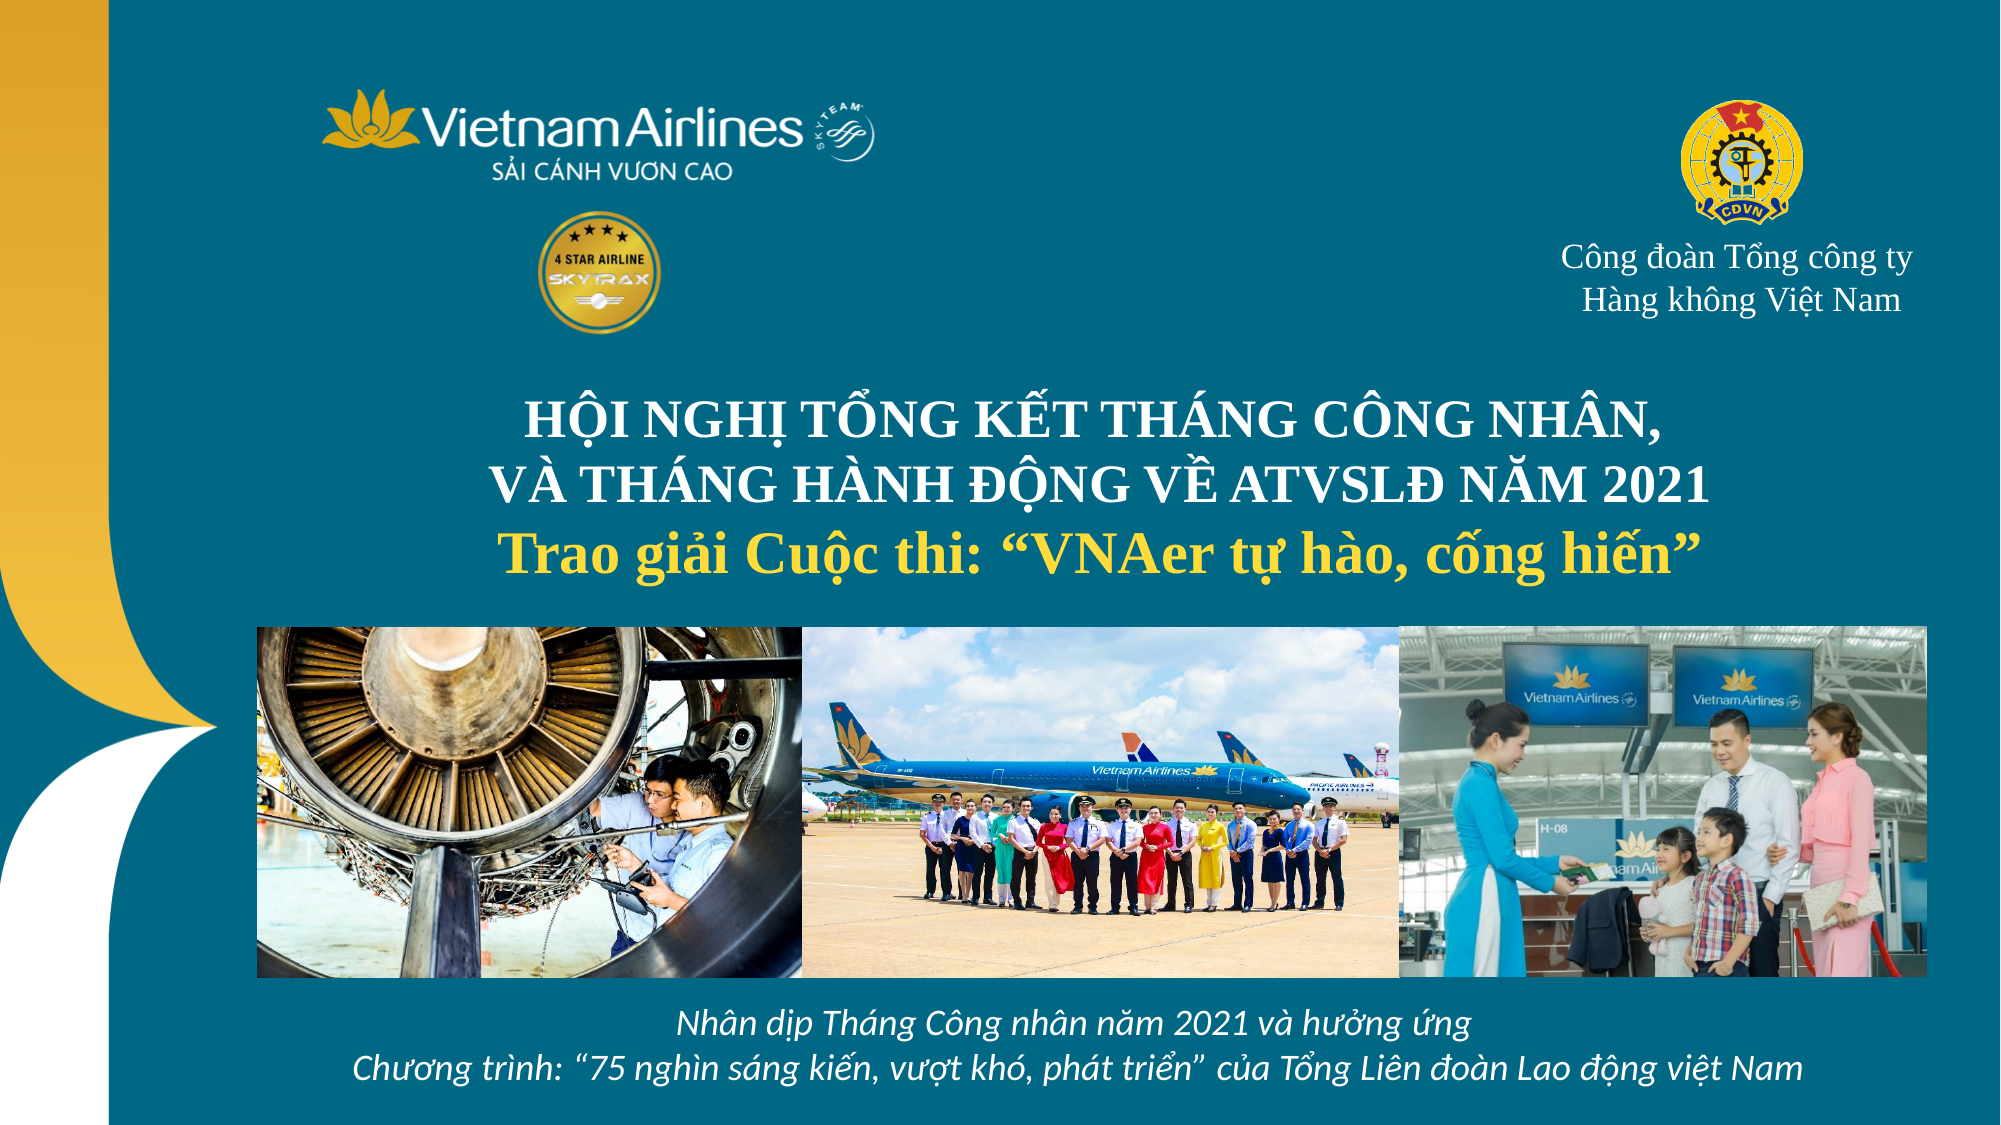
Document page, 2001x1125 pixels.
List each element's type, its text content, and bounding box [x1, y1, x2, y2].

picture [1367, 556, 1391, 573]
picture [661, 163, 675, 179]
picture [1682, 101, 1802, 224]
picture [1219, 402, 1238, 414]
picture [831, 121, 855, 137]
picture [850, 392, 864, 398]
picture [1611, 402, 1630, 414]
picture [1260, 402, 1291, 414]
picture [609, 163, 623, 180]
picture [1027, 392, 1041, 398]
picture [922, 402, 953, 414]
picture [323, 90, 420, 148]
picture [905, 402, 917, 414]
picture [470, 118, 498, 147]
picture [642, 162, 658, 180]
picture [548, 402, 565, 414]
picture [838, 126, 859, 141]
picture [1454, 556, 1478, 573]
picture [934, 556, 946, 572]
picture [1355, 402, 1389, 414]
picture [1164, 556, 1186, 573]
picture [836, 131, 860, 148]
picture [709, 118, 714, 146]
picture [593, 556, 617, 573]
picture [505, 163, 518, 180]
picture [840, 402, 874, 414]
picture [1485, 556, 1496, 572]
picture [519, 118, 544, 146]
picture [1101, 402, 1135, 414]
picture [1564, 556, 1575, 572]
picture [748, 556, 782, 573]
picture [1097, 556, 1111, 572]
picture [1563, 246, 1569, 256]
picture [578, 118, 618, 146]
picture [626, 108, 662, 146]
picture [715, 556, 727, 572]
picture [611, 402, 628, 414]
picture [779, 118, 803, 147]
picture [507, 556, 527, 572]
picture [0, 0, 216, 1125]
picture [1160, 402, 1177, 414]
picture [917, 556, 928, 572]
picture [1316, 402, 1346, 414]
picture [995, 402, 1012, 414]
picture [720, 118, 745, 146]
picture [1582, 391, 1597, 398]
picture [666, 118, 671, 146]
picture [669, 402, 681, 414]
picture [562, 556, 587, 573]
picture [1190, 402, 1205, 414]
picture [749, 402, 766, 414]
picture [1191, 556, 1205, 572]
picture [1018, 402, 1047, 414]
picture [1581, 556, 1593, 572]
picture [817, 143, 824, 149]
picture [1365, 391, 1379, 398]
picture [855, 556, 877, 573]
picture [1641, 556, 1652, 572]
picture [727, 402, 743, 414]
picture [1043, 556, 1060, 573]
picture [833, 577, 841, 584]
picture [1437, 402, 1468, 414]
picture [686, 402, 717, 414]
picture [677, 107, 703, 146]
picture [568, 163, 582, 180]
picture [1195, 391, 1204, 398]
picture [851, 103, 860, 110]
picture [841, 127, 874, 162]
picture [715, 163, 732, 180]
picture [1395, 402, 1414, 414]
picture [1582, 402, 1597, 414]
picture [881, 402, 900, 414]
picture [637, 556, 664, 586]
picture [548, 118, 572, 147]
picture [1395, 565, 1406, 581]
text_box HỘI NGHỊ TỔNG KẾT THÁNG CÔNG NHÂN, VÀ THÁNG HÀNH ĐỘNG VỀ ATVSLĐ NĂM 2021 Trao giải Cuộc thi: “VNAer tự hào, cống hiến” [194, 414, 2000, 556]
picture [535, 163, 548, 180]
picture [499, 111, 516, 147]
picture [1234, 556, 1248, 573]
picture [830, 106, 836, 113]
picture [551, 161, 564, 180]
picture [586, 163, 600, 180]
picture [825, 556, 849, 573]
picture [1253, 556, 1280, 573]
picture [1419, 402, 1431, 414]
picture [792, 556, 819, 573]
picture [970, 565, 978, 573]
picture [1138, 402, 1154, 414]
picture [1530, 402, 1546, 414]
picture [1053, 402, 1087, 414]
picture [1552, 402, 1569, 414]
picture [1262, 576, 1270, 584]
picture [626, 162, 640, 180]
picture [258, 627, 1926, 977]
text_box Công đoàn Tổng công ty Hàng không Việt Nam [1415, 256, 2000, 333]
picture [526, 402, 542, 414]
picture [645, 402, 664, 414]
picture [1303, 556, 1314, 572]
picture [1118, 556, 1160, 572]
picture [1243, 402, 1255, 414]
picture [951, 556, 963, 572]
picture [685, 556, 710, 573]
picture [1614, 556, 1636, 573]
picture [801, 402, 835, 414]
picture [1490, 402, 1509, 414]
picture [1320, 556, 1332, 572]
picture [1502, 556, 1514, 572]
picture [581, 391, 595, 398]
picture [1428, 556, 1450, 573]
picture [536, 556, 550, 572]
picture [1337, 556, 1362, 573]
picture [1517, 556, 1544, 586]
picture [1888, 249, 1894, 256]
picture [423, 108, 457, 146]
picture [571, 402, 605, 414]
picture [1635, 402, 1647, 414]
picture [460, 118, 465, 146]
picture [685, 163, 698, 180]
picture [668, 556, 680, 572]
picture [1076, 556, 1089, 572]
picture [1473, 864, 1501, 976]
picture [494, 163, 503, 180]
picture [749, 118, 776, 147]
picture [769, 402, 786, 414]
picture [1514, 402, 1526, 414]
picture [1725, 245, 1744, 256]
picture [976, 402, 992, 414]
picture [701, 163, 714, 180]
picture [1658, 556, 1670, 572]
text_box Nhân dịp Tháng Công nhân năm 2021 và hưởng ứng Chương trình: “75 nghìn sáng kiến, vượt khó, phát triển” của Tổng Liên đoàn Lao động việt Nam [156, 990, 2000, 1096]
picture [1597, 556, 1609, 572]
picture [538, 212, 661, 334]
picture [899, 556, 913, 573]
